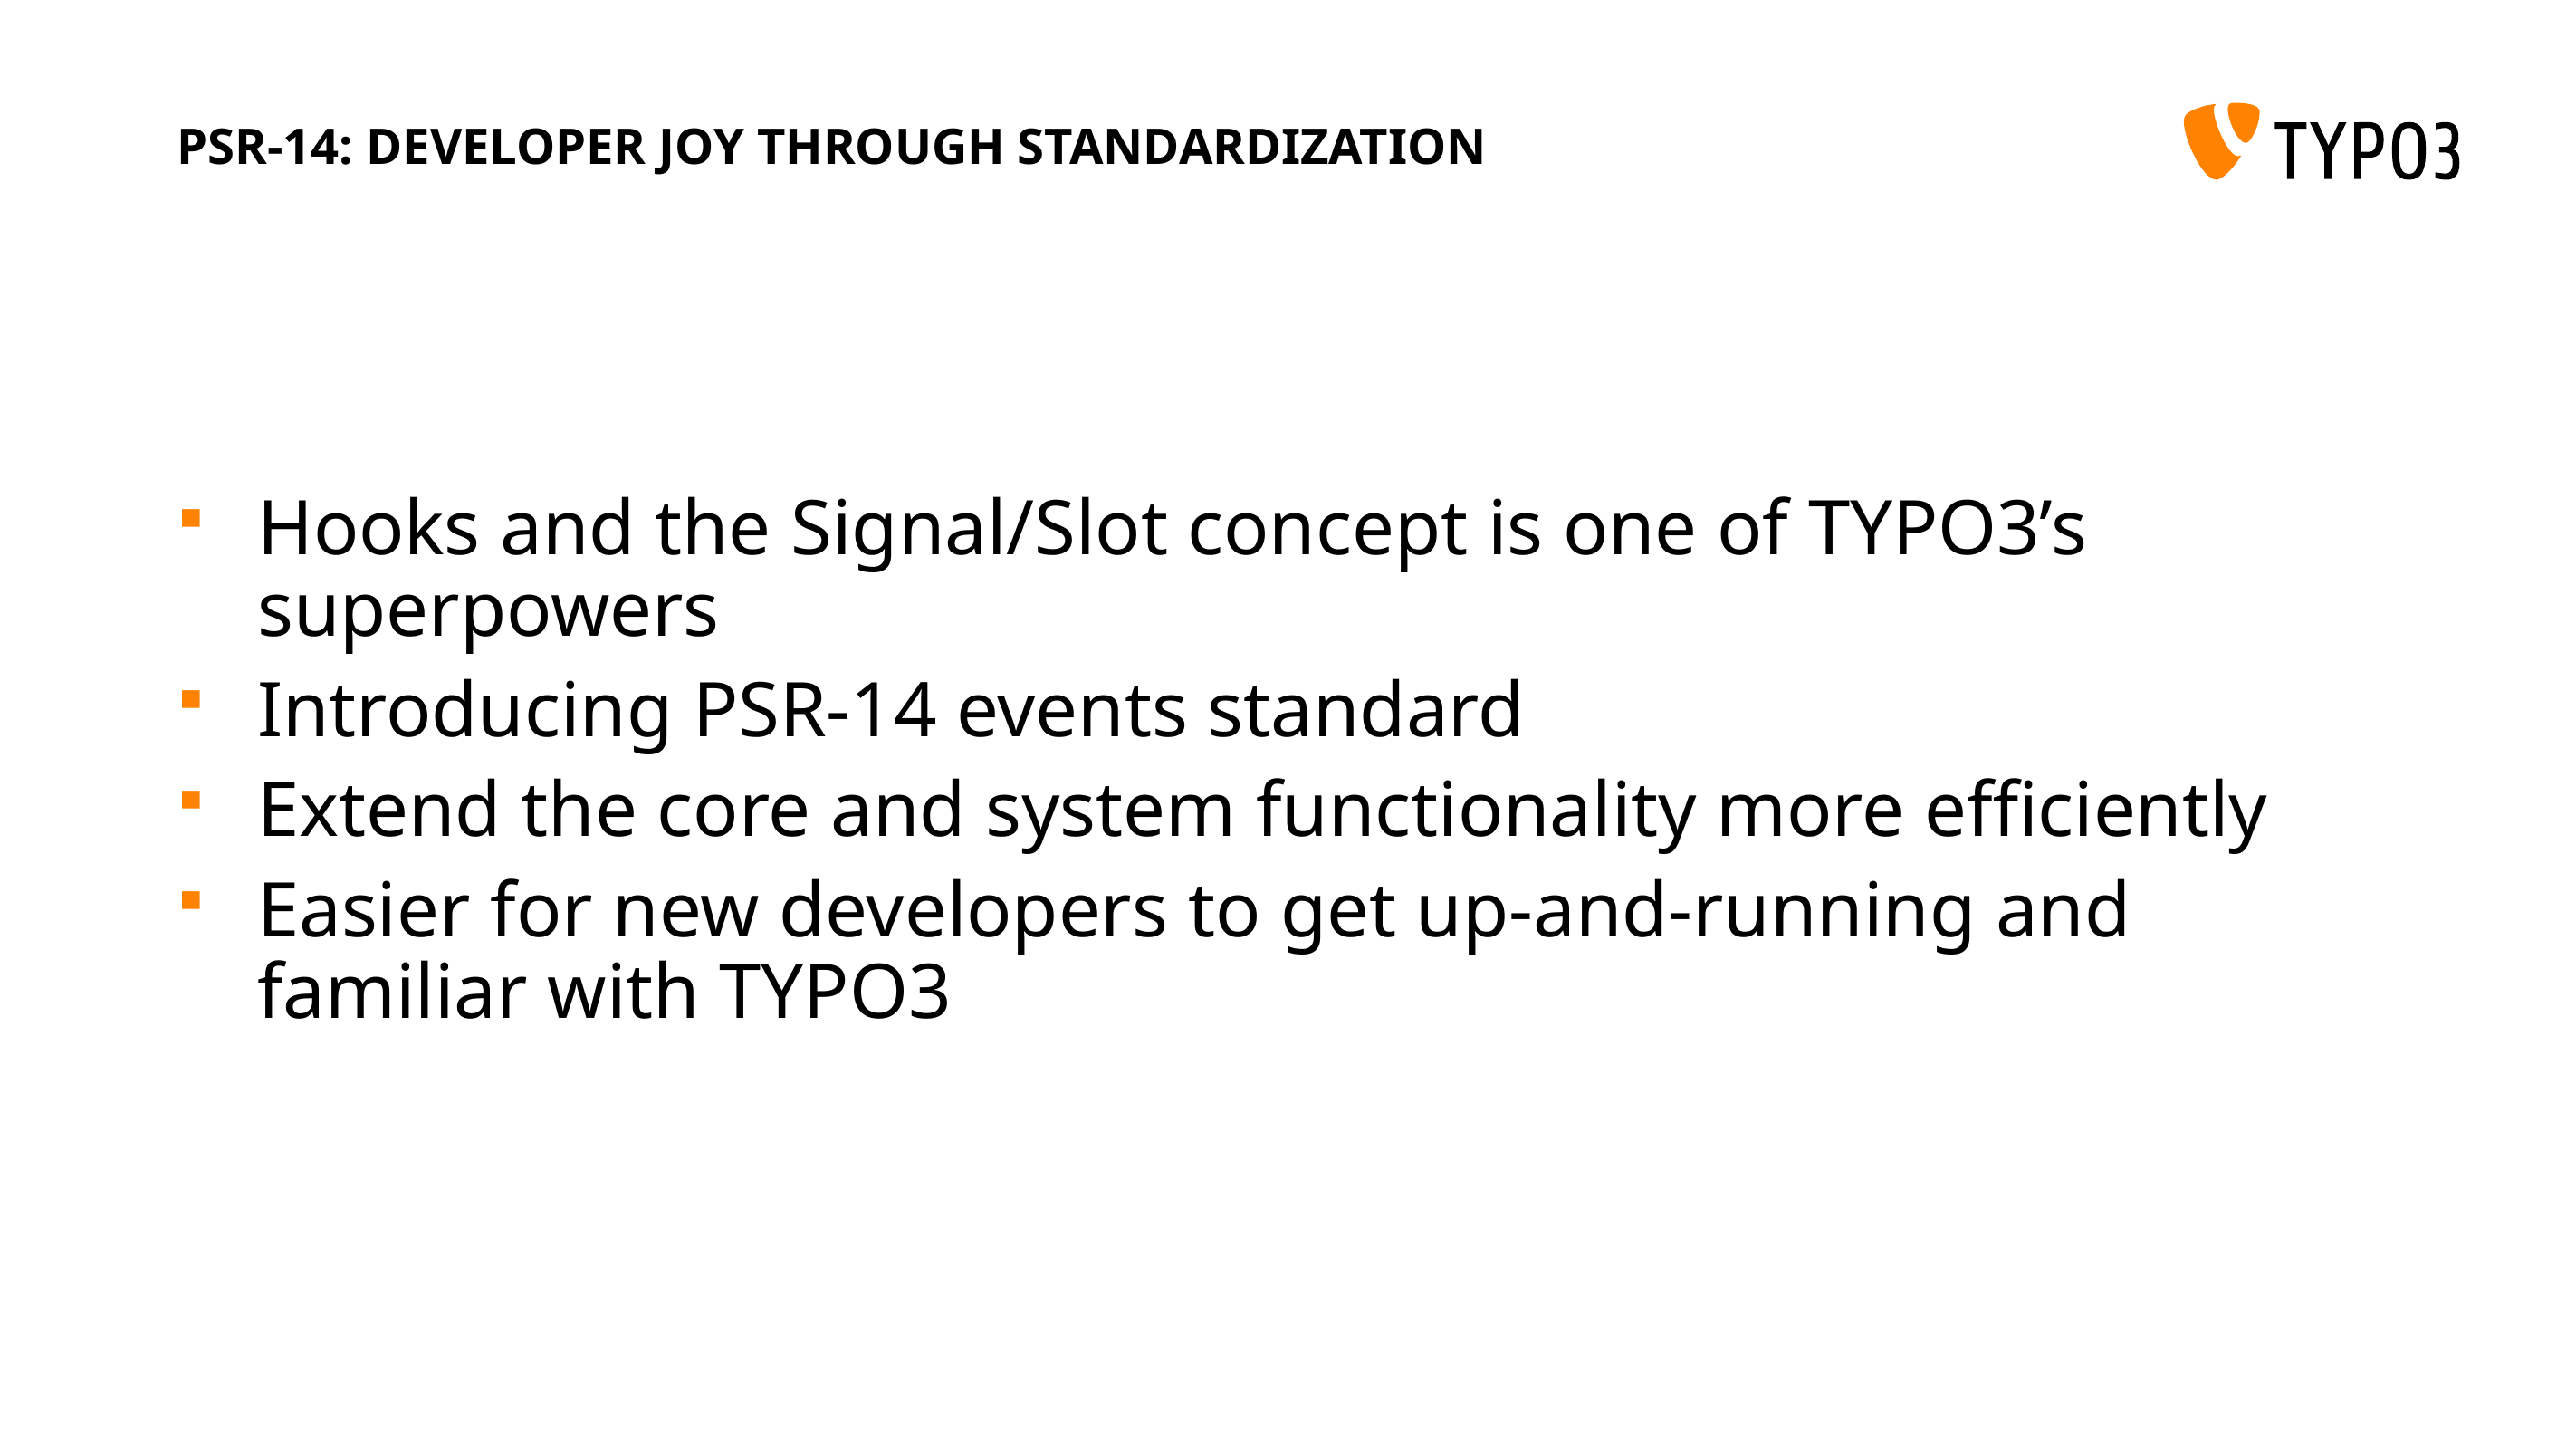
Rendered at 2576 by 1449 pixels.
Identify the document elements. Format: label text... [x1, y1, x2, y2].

list Hooks and the Signal/Slot concept is one of TYPO3’s superpowers Introducing PSR-14 events standard Extend the core and system functionality more efficiently Easier for new developers to get up-and-running and familiar with TYPO3 [177, 267, 2399, 1258]
title PSR-14: Developer Joy through standardization [177, 121, 2026, 176]
